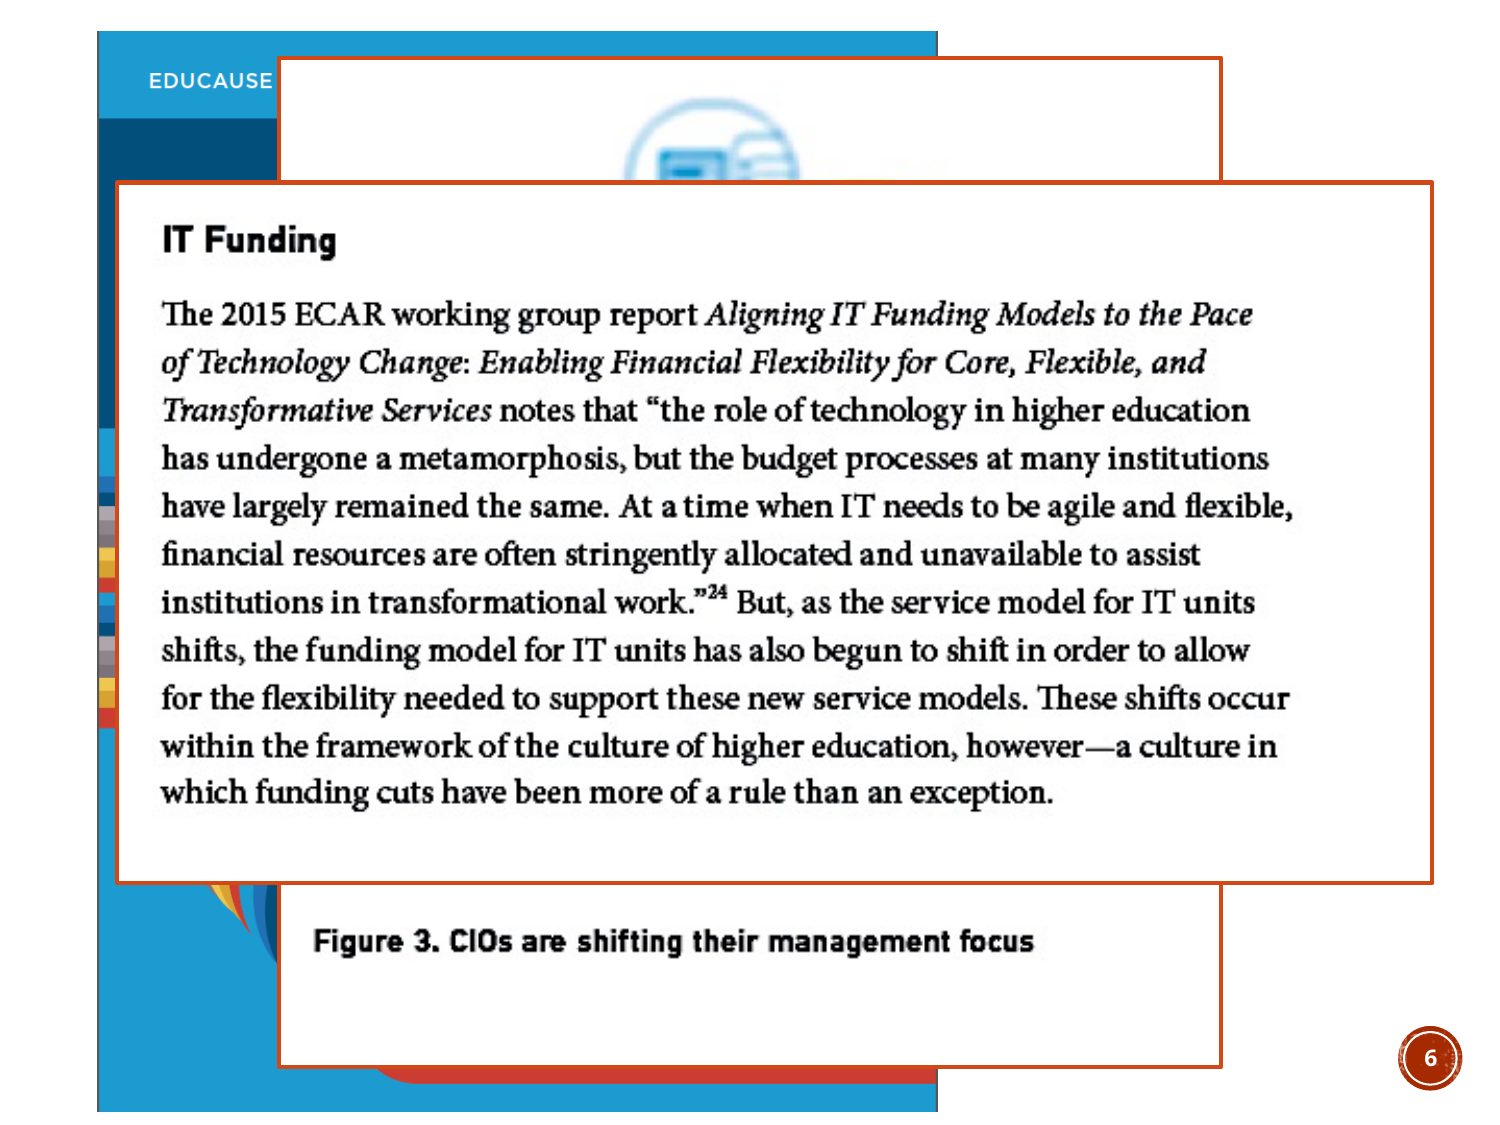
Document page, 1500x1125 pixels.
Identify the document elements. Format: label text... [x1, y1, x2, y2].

slide_number 6 [1391, 1028, 1471, 1089]
picture [97, 31, 1430, 1112]
